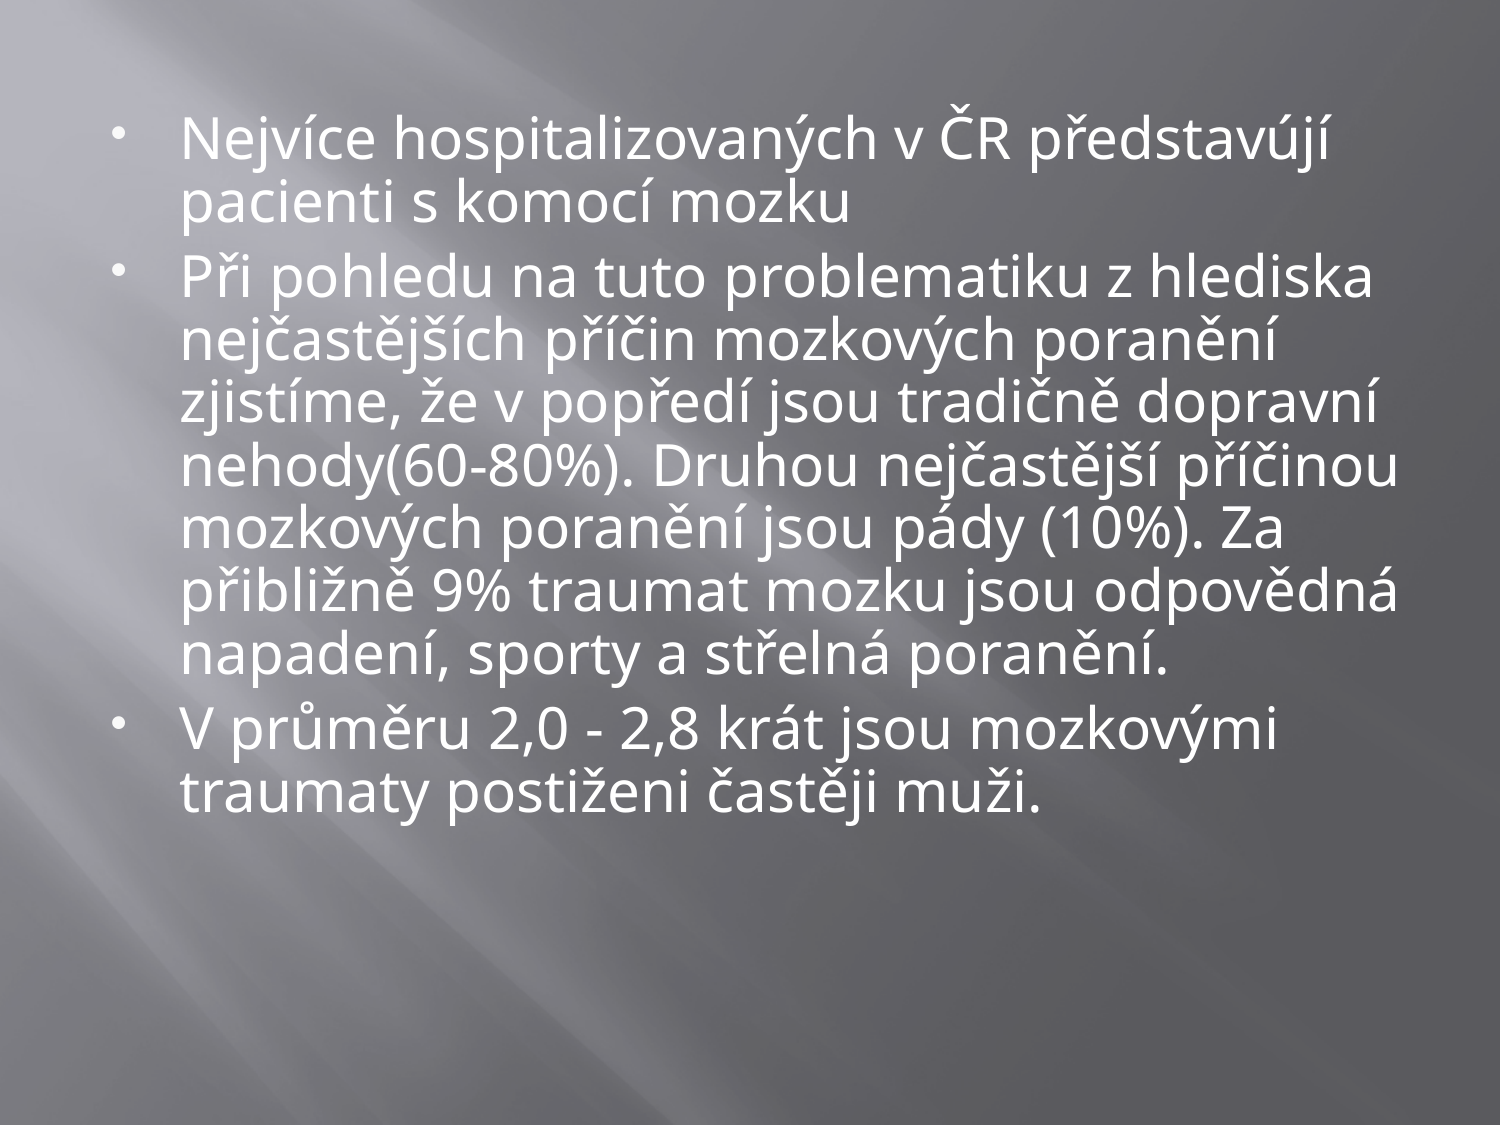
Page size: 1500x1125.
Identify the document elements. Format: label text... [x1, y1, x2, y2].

list Nejvíce hospitalizovaných v ČR představújí pacienti s komocí mozku Při pohledu na tuto problematiku z hlediska nejčastějších příčin mozkových poranění zjistíme, že v popředí jsou tradičně dopravní nehody(60-80%). Druhou nejčastější příčinou mozkových poranění jsou pády (10%). Za přibližně 9% traumat mozku jsou odpovědná napadení, sporty a střelná poranění. V průměru 2,0 - 2,8 krát jsou mozkovými traumaty postiženi častěji muži. [75, 101, 1425, 1047]
